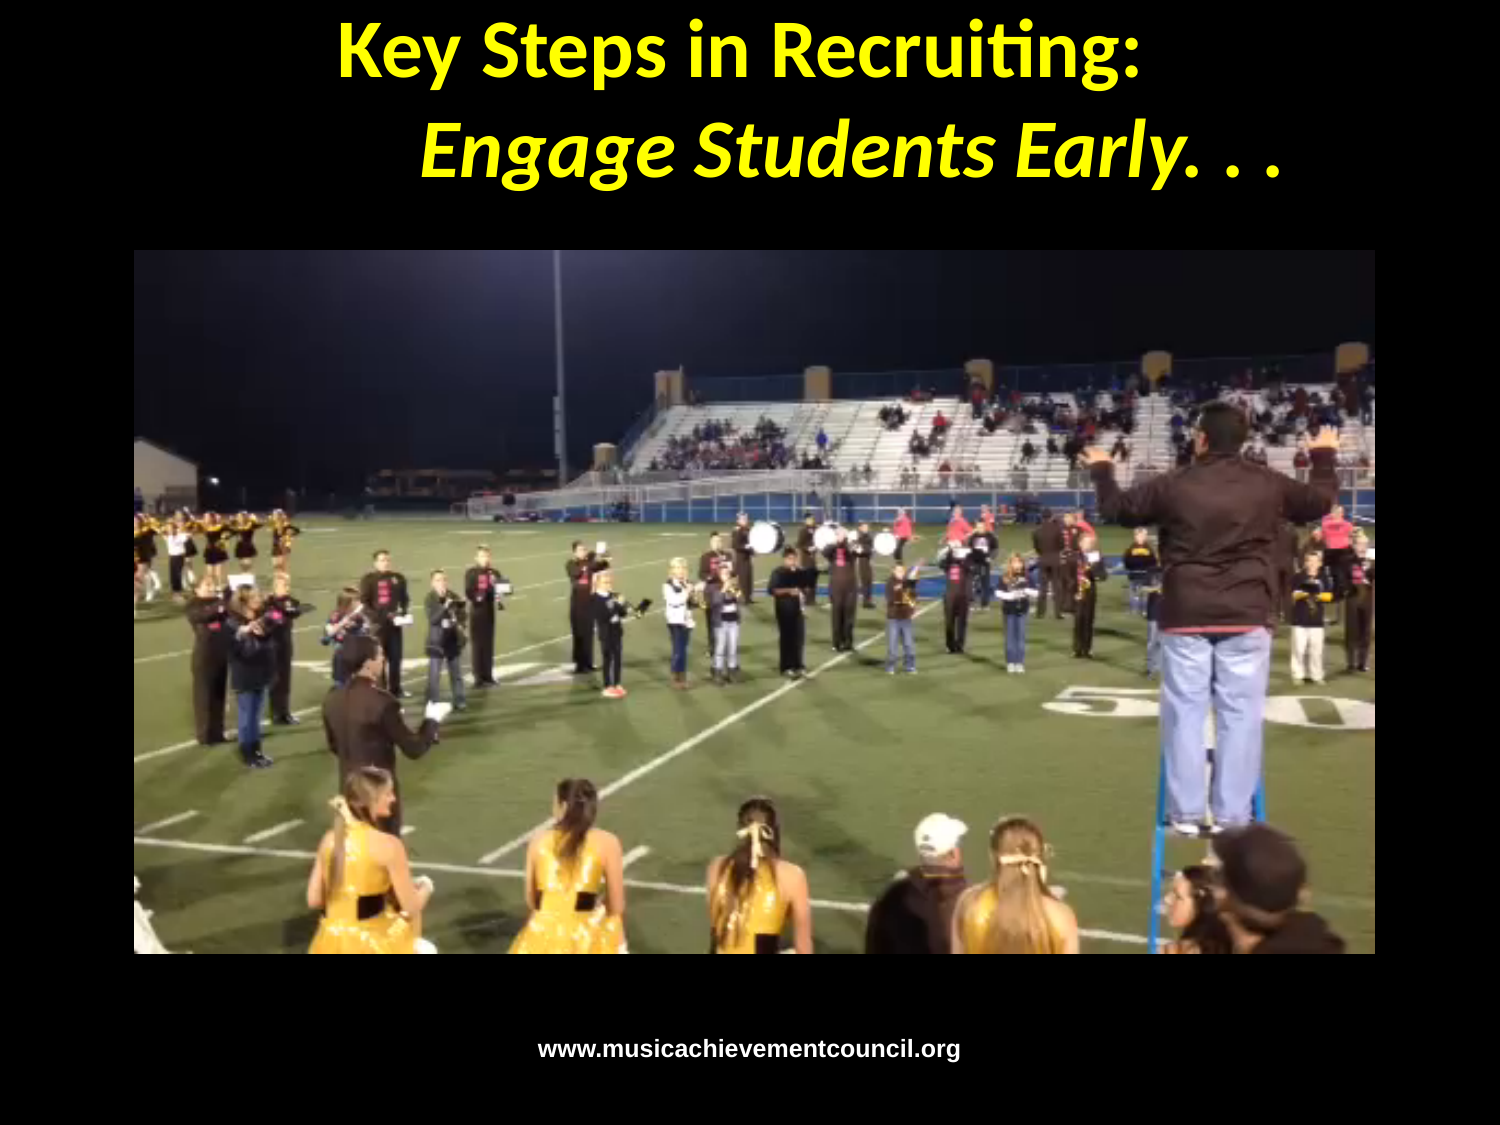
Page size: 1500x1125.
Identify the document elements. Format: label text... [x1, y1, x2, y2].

title Key Steps in Recruiting: Engage Students Early. . . [0, 24, 1500, 163]
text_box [133, 249, 1376, 955]
text_box www.musicachievementcouncil.org [512, 1024, 988, 1100]
